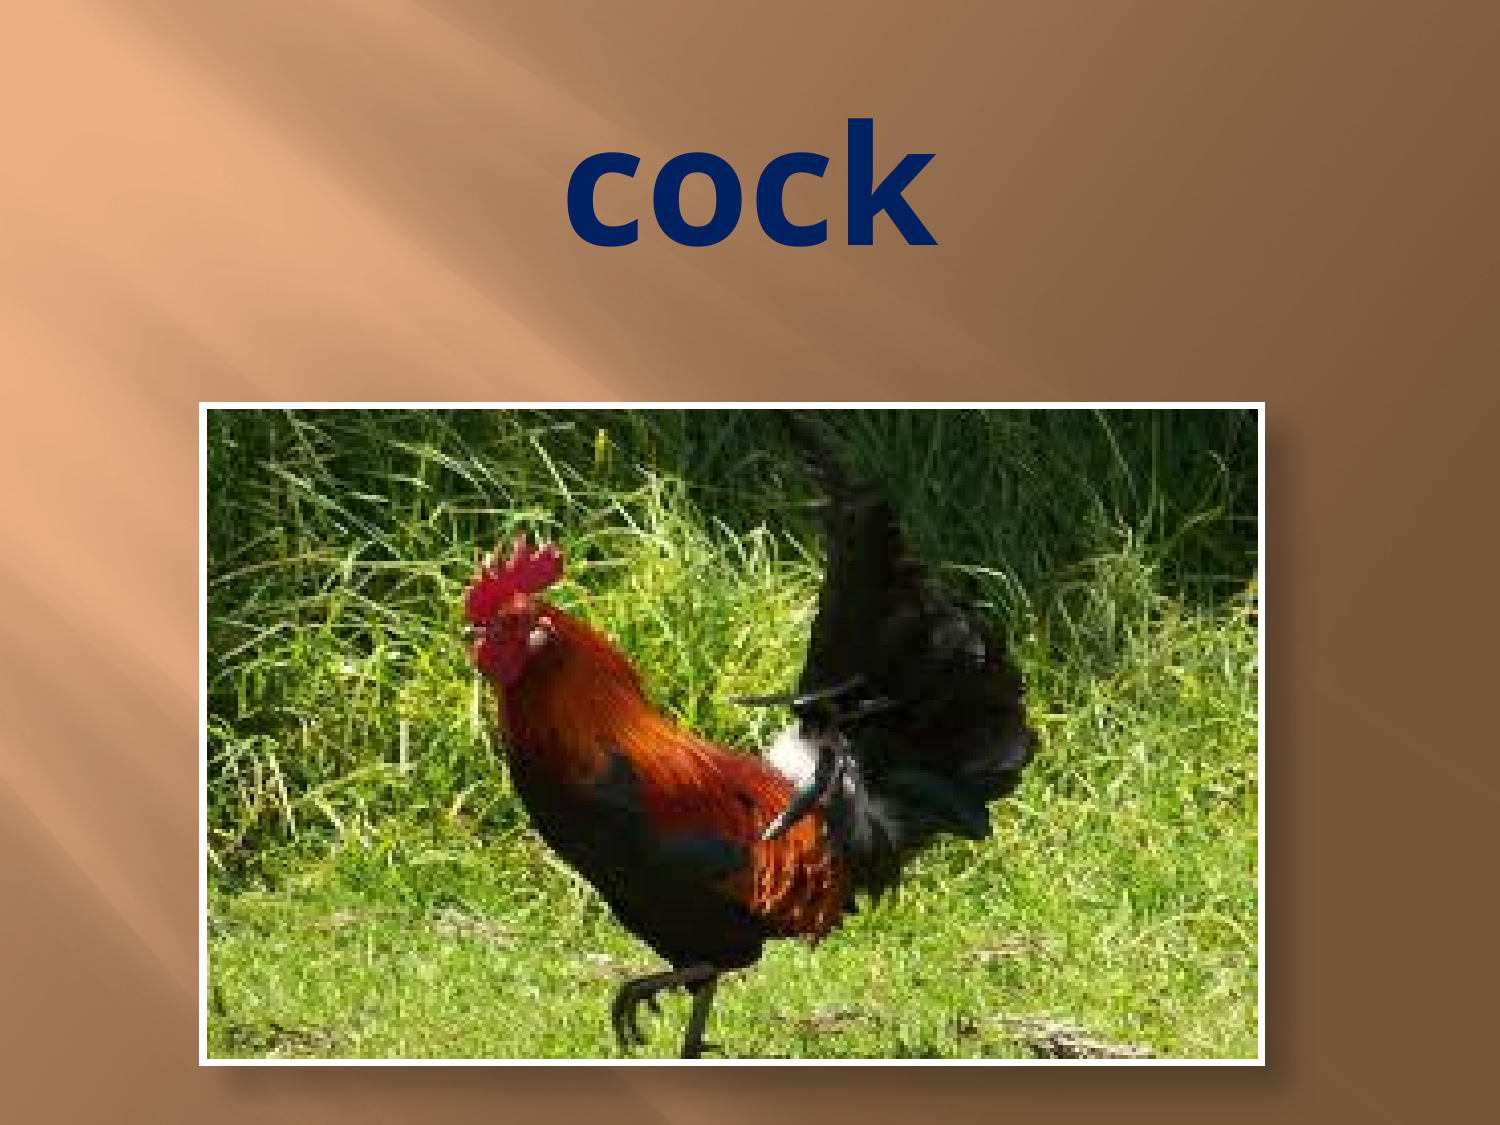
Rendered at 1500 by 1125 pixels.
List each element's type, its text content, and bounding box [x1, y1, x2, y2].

title cock [300, 99, 1200, 279]
picture [206, 408, 1259, 1060]
